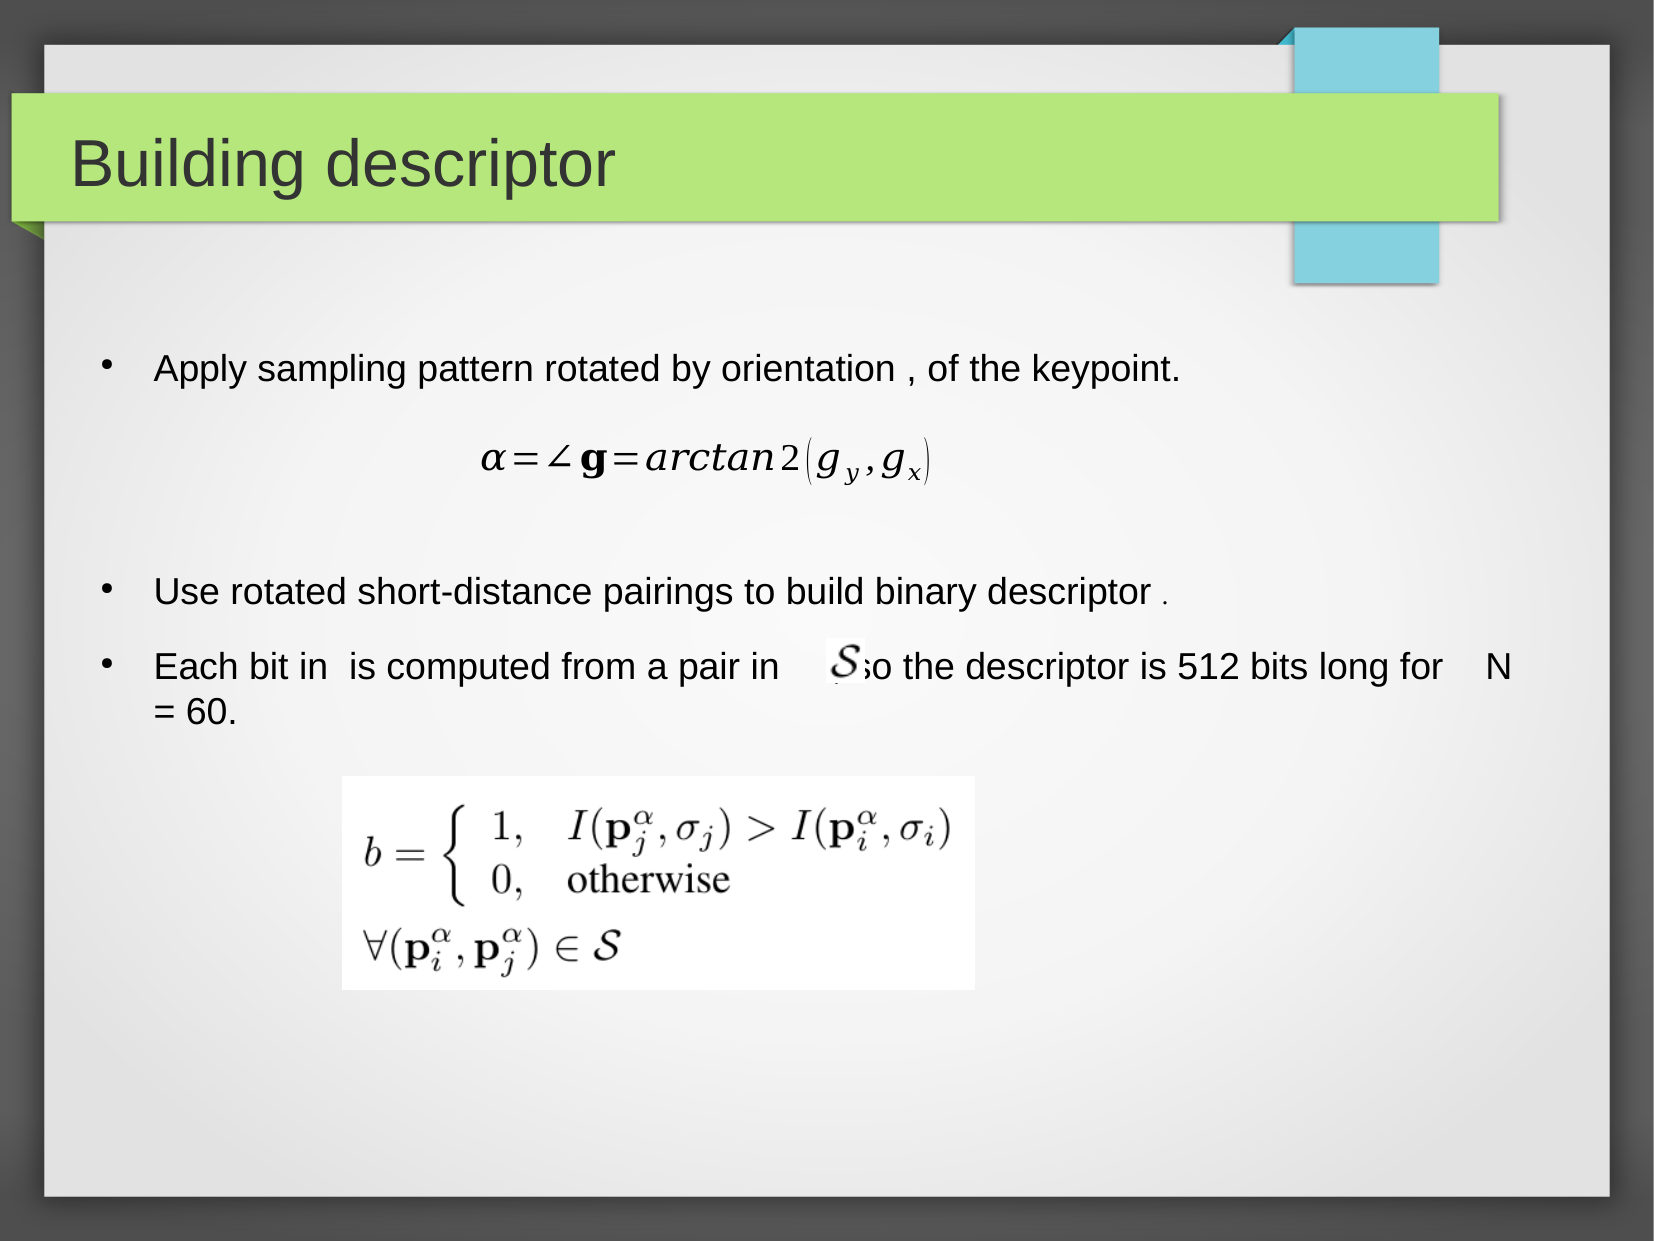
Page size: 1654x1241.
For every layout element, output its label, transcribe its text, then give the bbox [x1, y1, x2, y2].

picture [0, 0, 1654, 1241]
title Building descriptor [70, 106, 1229, 213]
